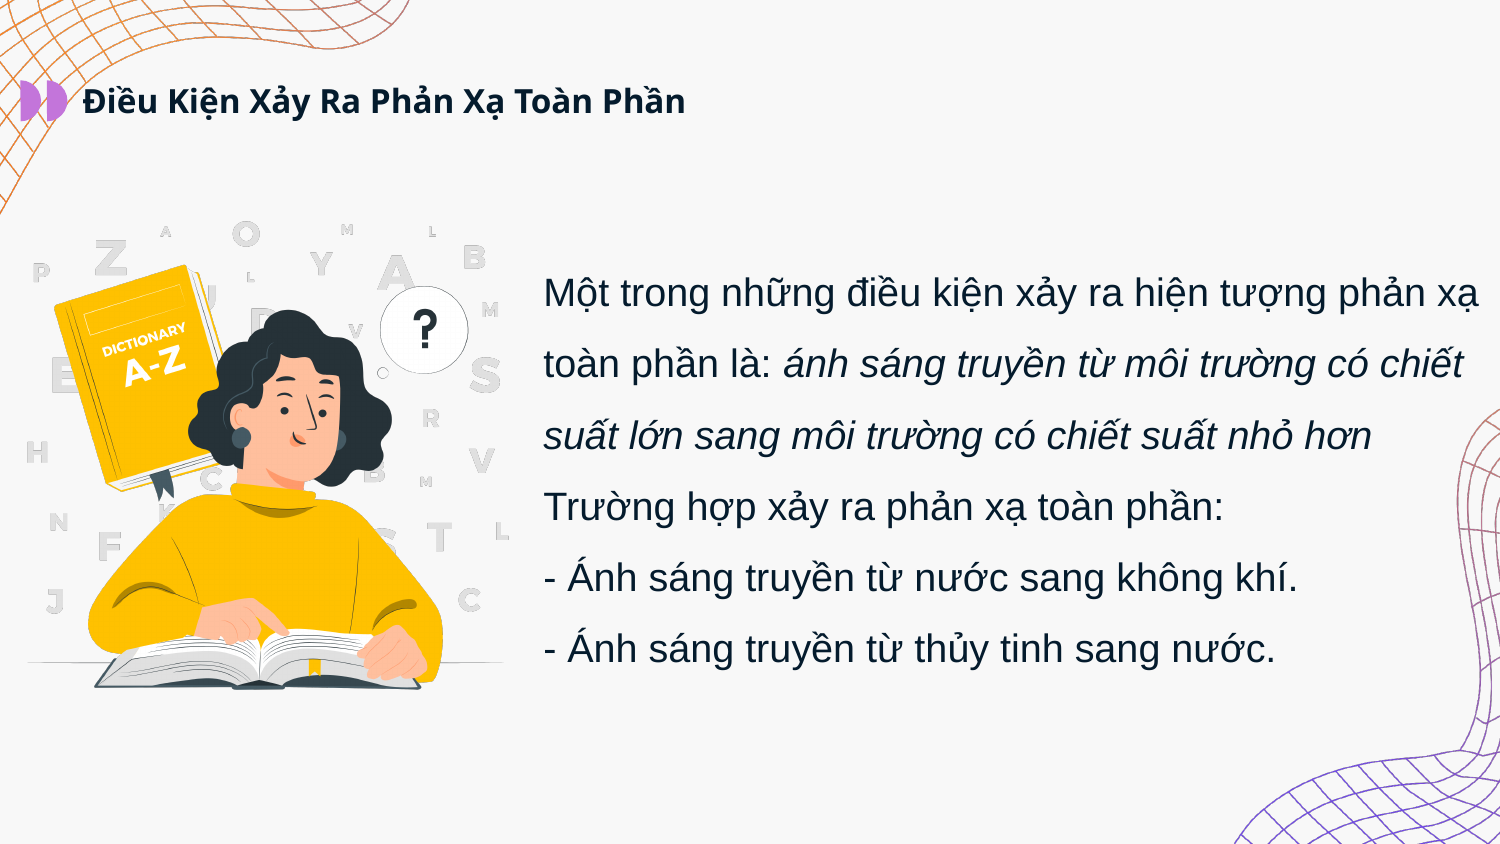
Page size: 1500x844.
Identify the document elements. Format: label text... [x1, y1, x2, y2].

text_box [0, 64, 807, 138]
picture [0, 0, 505, 64]
picture [1153, 753, 1500, 844]
picture [0, 138, 529, 716]
text_box Một trong những điều kiện xảy ra hiện tượng phản xạ toàn phần là: ánh sáng truyền từ môi trường có chiết suất lớn sang môi trường có chiết suất nhỏ hơn Trường hợp xảy ra phản xạ toàn phần: - Ánh sáng truyền từ nước sang không khí. - Ánh sáng truyền từ thủy tinh sang nước. [528, 228, 1500, 753]
